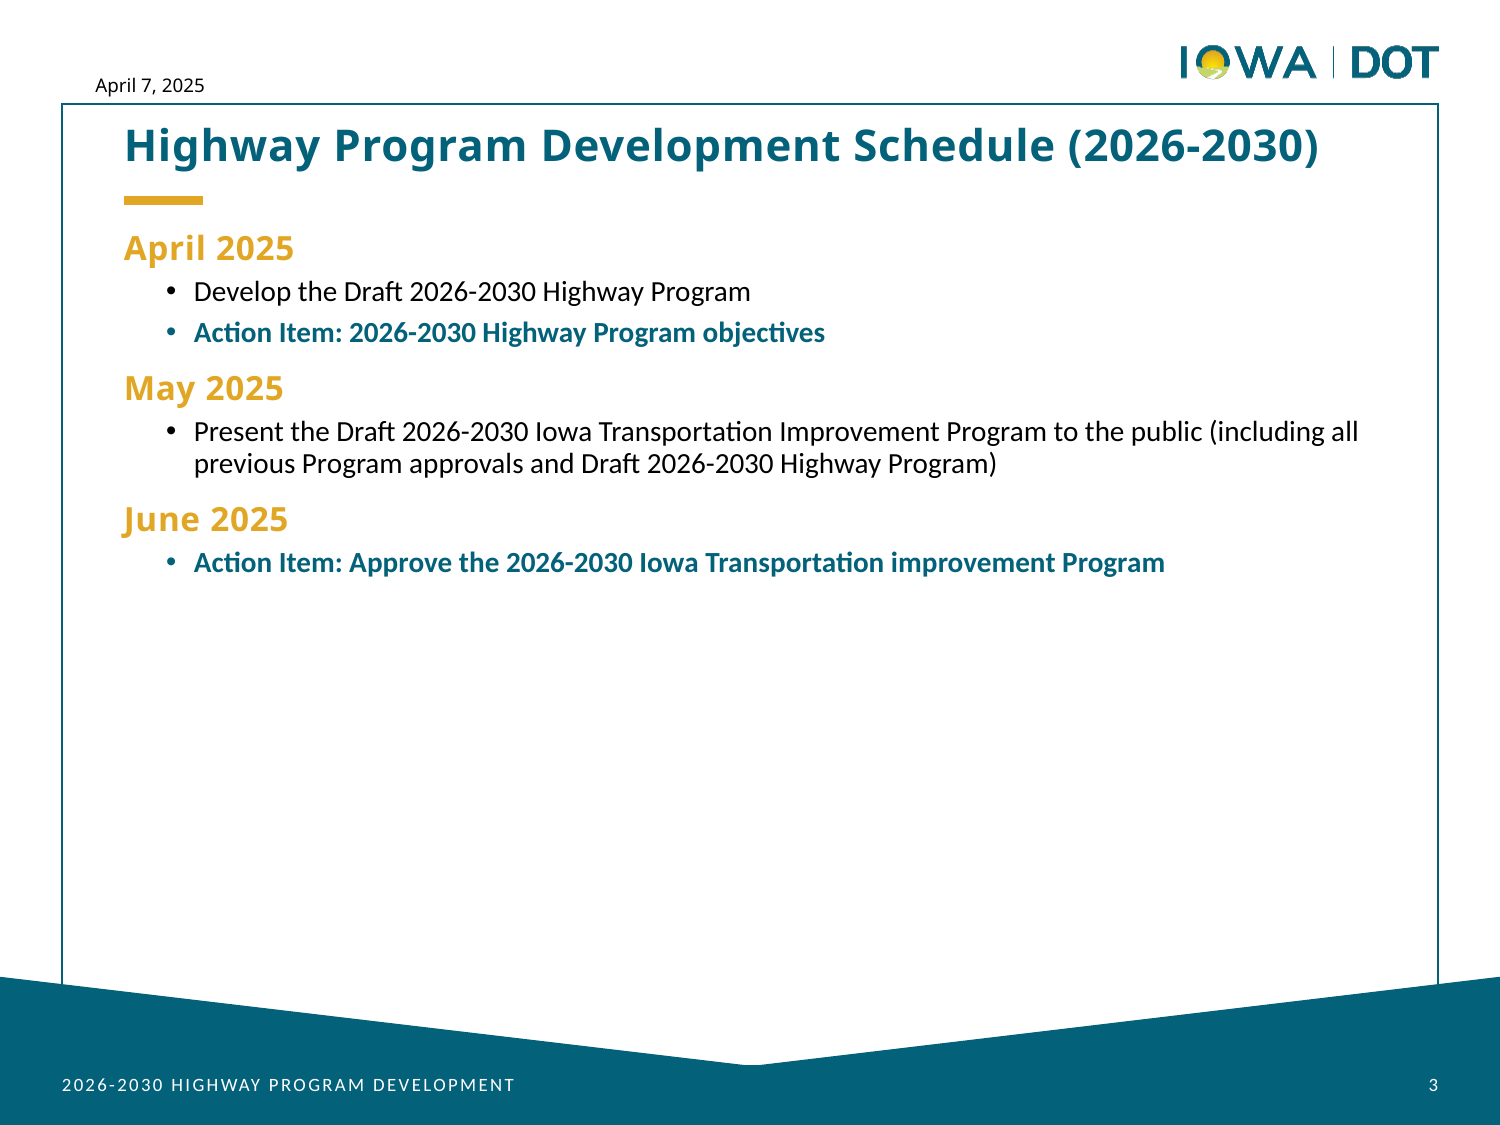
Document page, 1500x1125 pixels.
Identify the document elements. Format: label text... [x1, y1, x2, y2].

picture [1161, 24, 1459, 100]
list Highway Program Development Schedule (2026-2030) April 2025 Develop the Draft 2026-2030 Highway Program Action Item: 2026-2030 Highway Program objectives May 2025 Present the Draft 2026-2030 Iowa Transportation Improvement Program to the public (including all previous Program approvals and Draft 2026-2030 Highway Program) June 2025 Action Item: Approve the 2026-2030 Iowa Transportation improvement Program [123, 116, 1377, 973]
text_box April 7, 2025 [80, 66, 220, 104]
